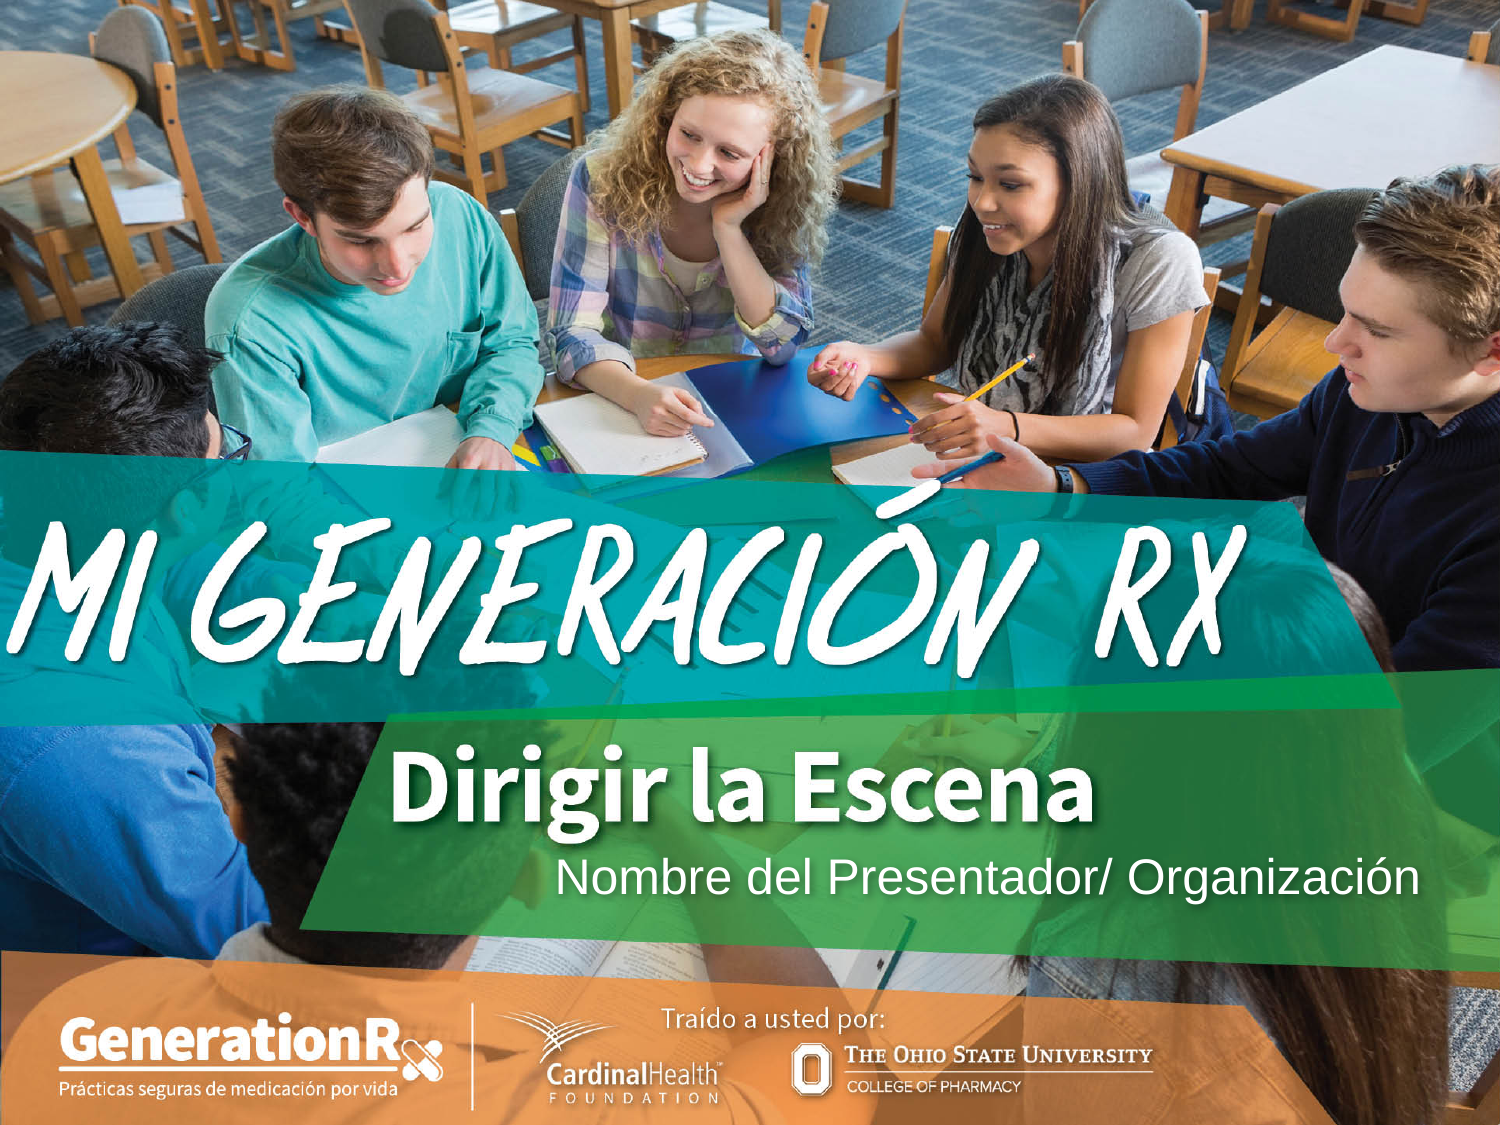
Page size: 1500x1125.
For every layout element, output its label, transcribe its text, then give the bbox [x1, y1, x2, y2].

text_box Nombre del Presentador/ Organización [537, 837, 1450, 913]
picture [0, 0, 1500, 1125]
